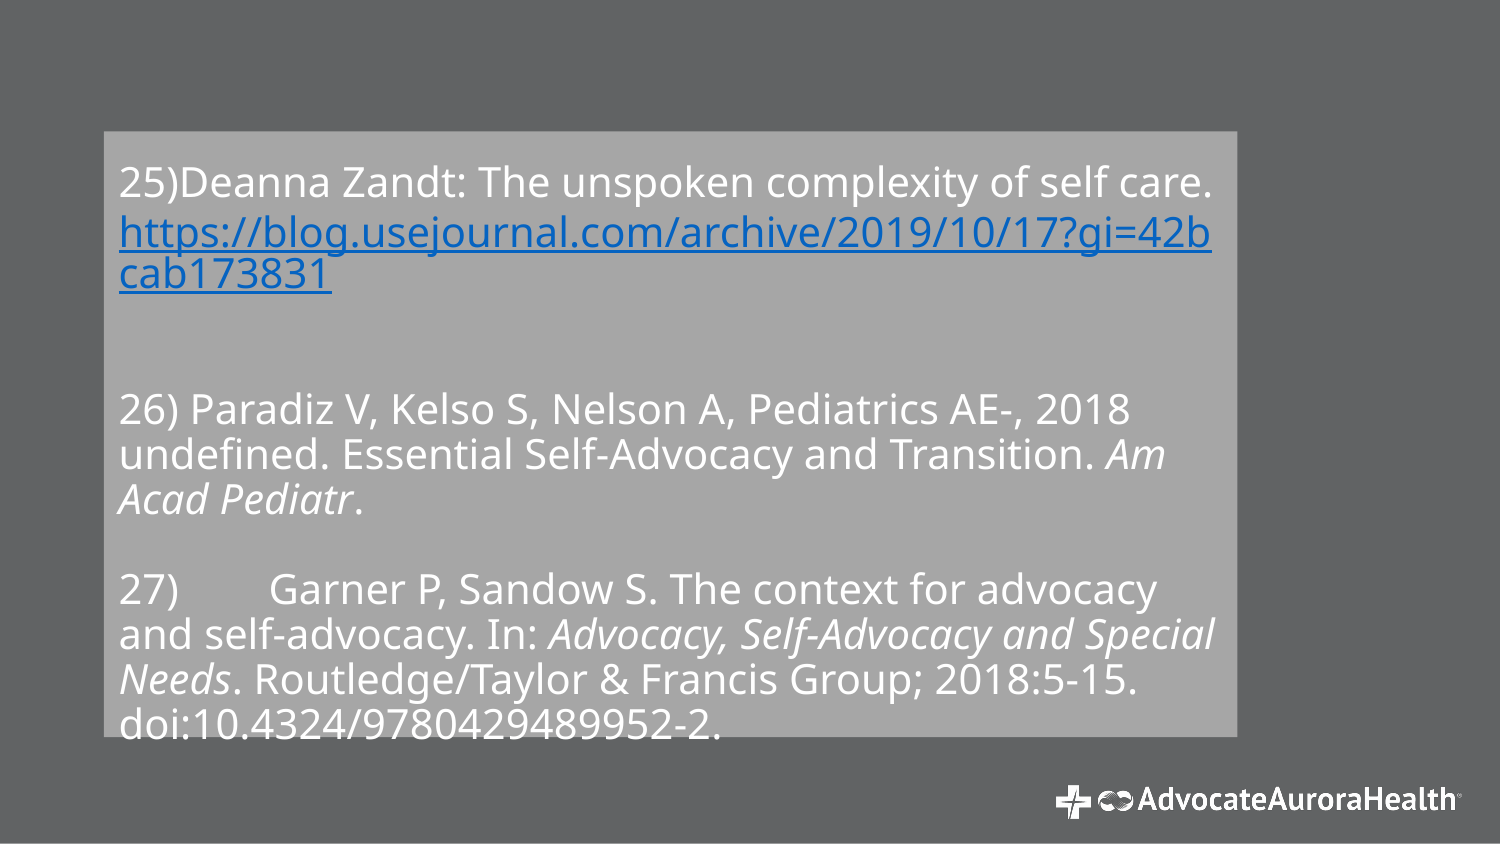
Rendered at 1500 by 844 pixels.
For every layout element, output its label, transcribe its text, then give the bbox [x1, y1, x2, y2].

picture [1056, 785, 1462, 819]
title 25)Deanna Zandt: The unspoken complexity of self care. https://blog.usejournal.com/archive/2019/10/17?gi=42bcab173831 26) Paradiz V, Kelso S, Nelson A, Pediatrics AE-, 2018 undefined. Essential Self-Advocacy and Transition. Am Acad Pediatr. 27) Garner P, Sandow S. The context for advocacy and self-advocacy. In: Advocacy, Self-Advocacy and Special Needs. Routledge/Taylor & Francis Group; 2018:5-15. doi:10.4324/9780429489952-2. [103, 131, 1238, 738]
